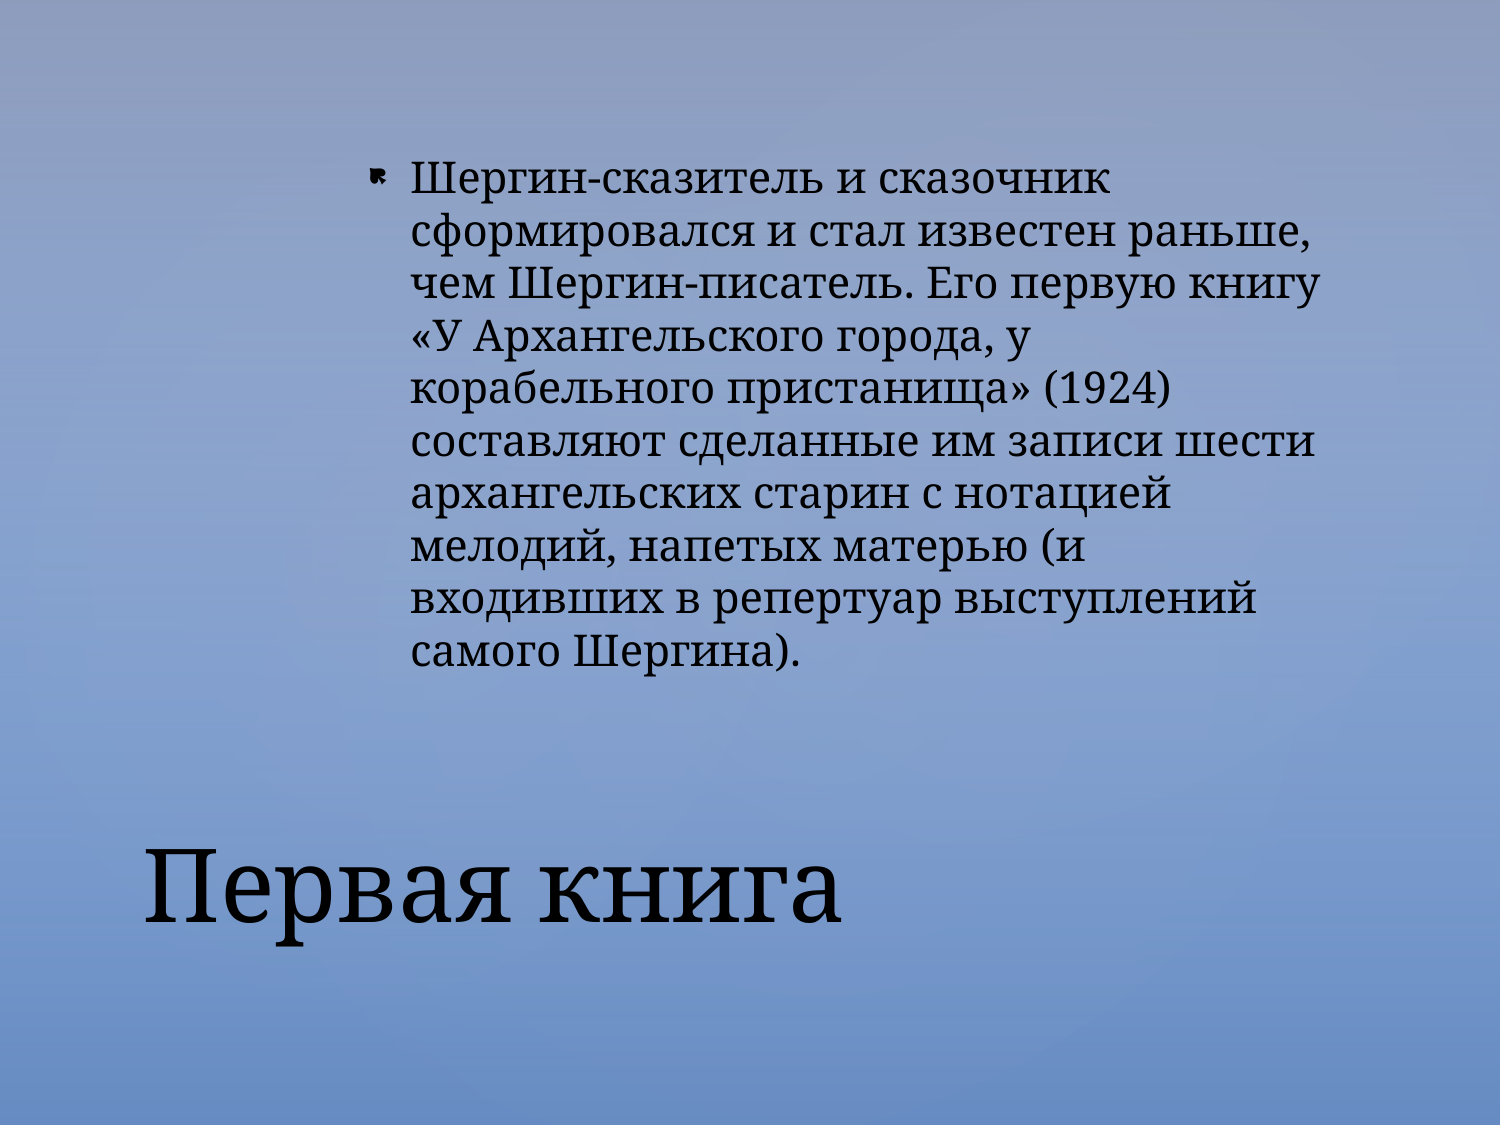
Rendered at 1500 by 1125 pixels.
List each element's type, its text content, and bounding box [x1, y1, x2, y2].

title Первая книга [127, 800, 1365, 950]
list Шергин-сказитель и сказочник сформировался и стал известен раньше, чем Шергин-писатель. Его первую книгу «У Архангельского города, у корабельного пристанища» (1924) составляют сделанные им записи шести архангельских старин с нотацией мелодий, напетых матерью (и входивших в репертуар выступлений самого Шергина). [350, 112, 1350, 713]
